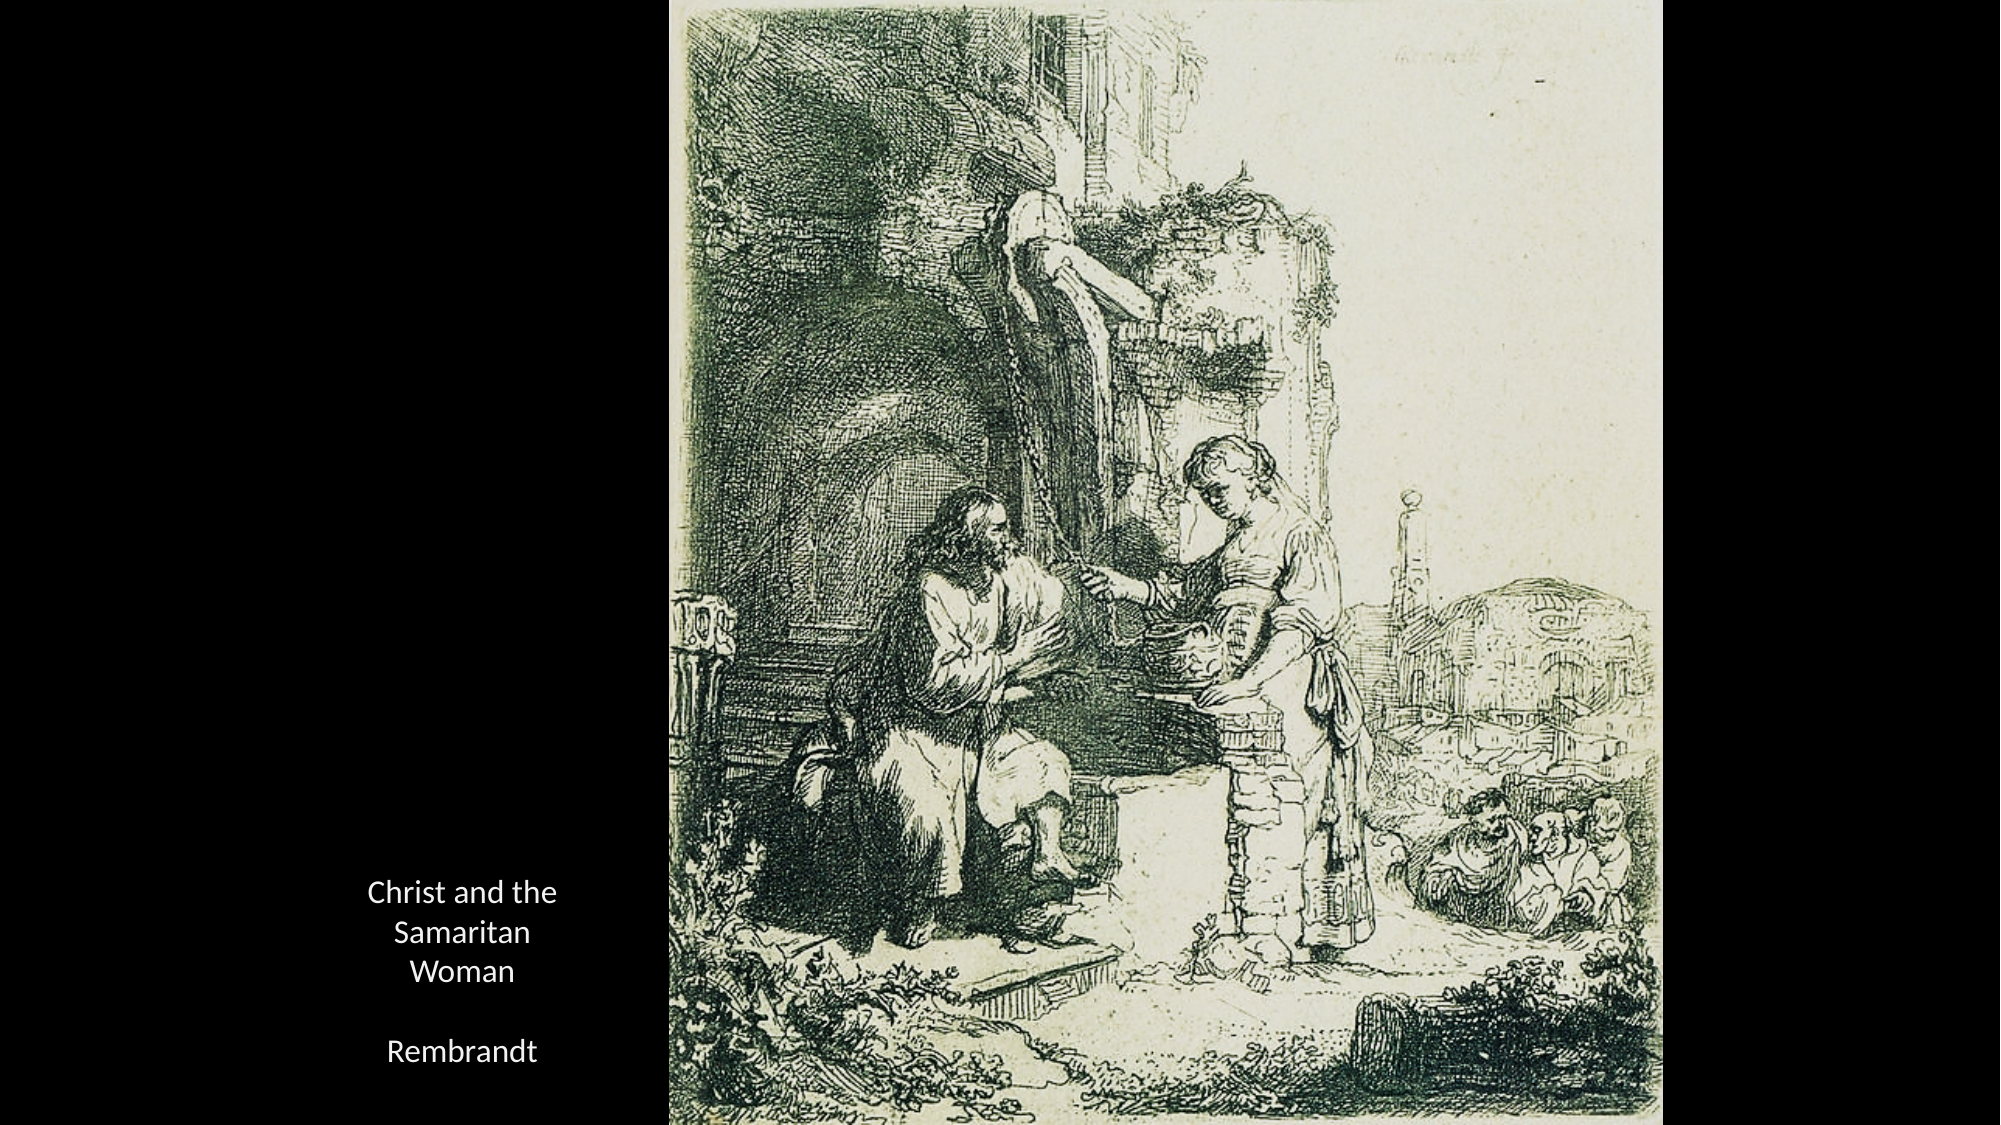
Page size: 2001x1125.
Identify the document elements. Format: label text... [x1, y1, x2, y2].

picture [669, 0, 1663, 1125]
text_box Christ and the Samaritan Woman Rembrandt [337, 862, 588, 1077]
